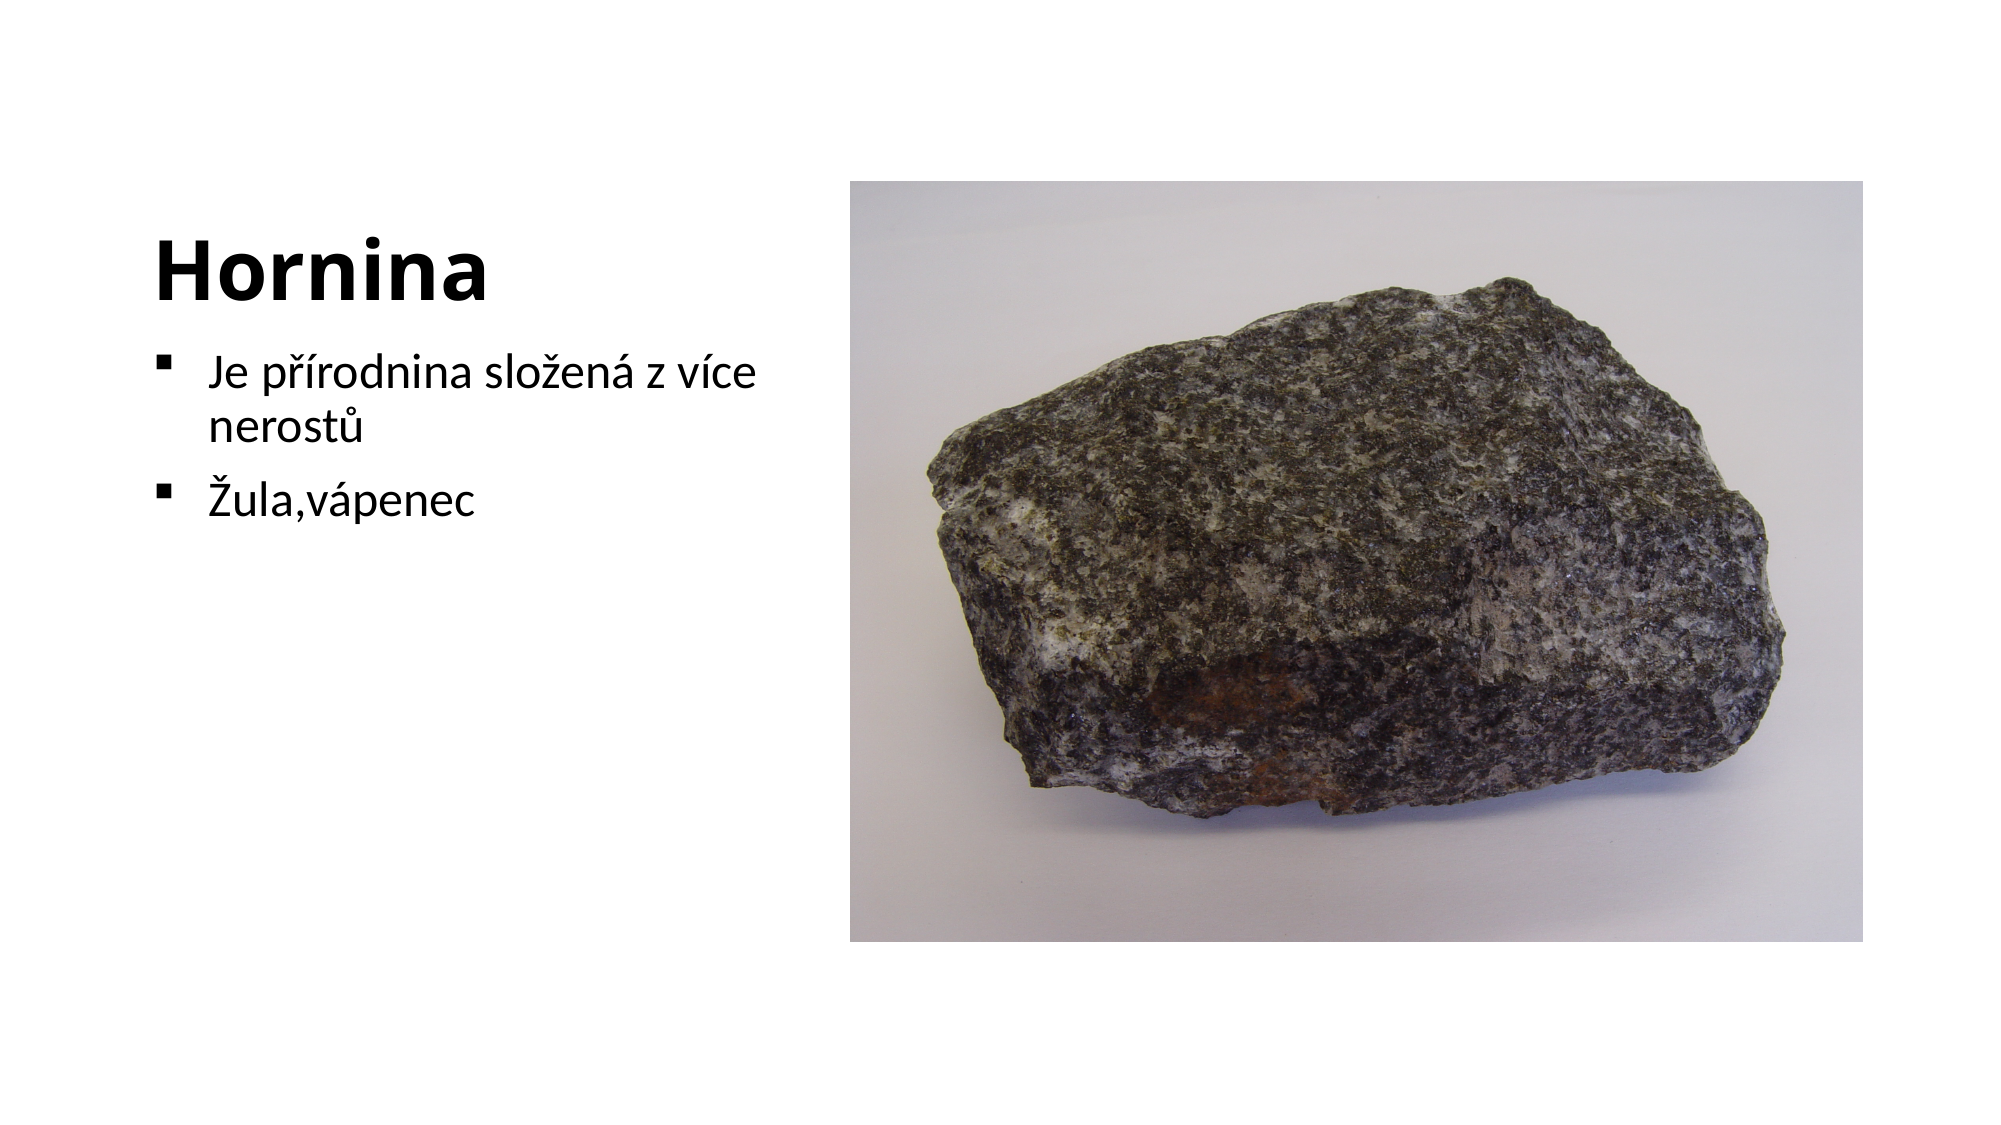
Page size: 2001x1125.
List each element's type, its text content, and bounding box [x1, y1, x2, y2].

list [850, 181, 1863, 942]
list Je přírodnina složená z více nerostů Žula,vápenec [137, 337, 783, 963]
title Hornina [137, 63, 783, 327]
